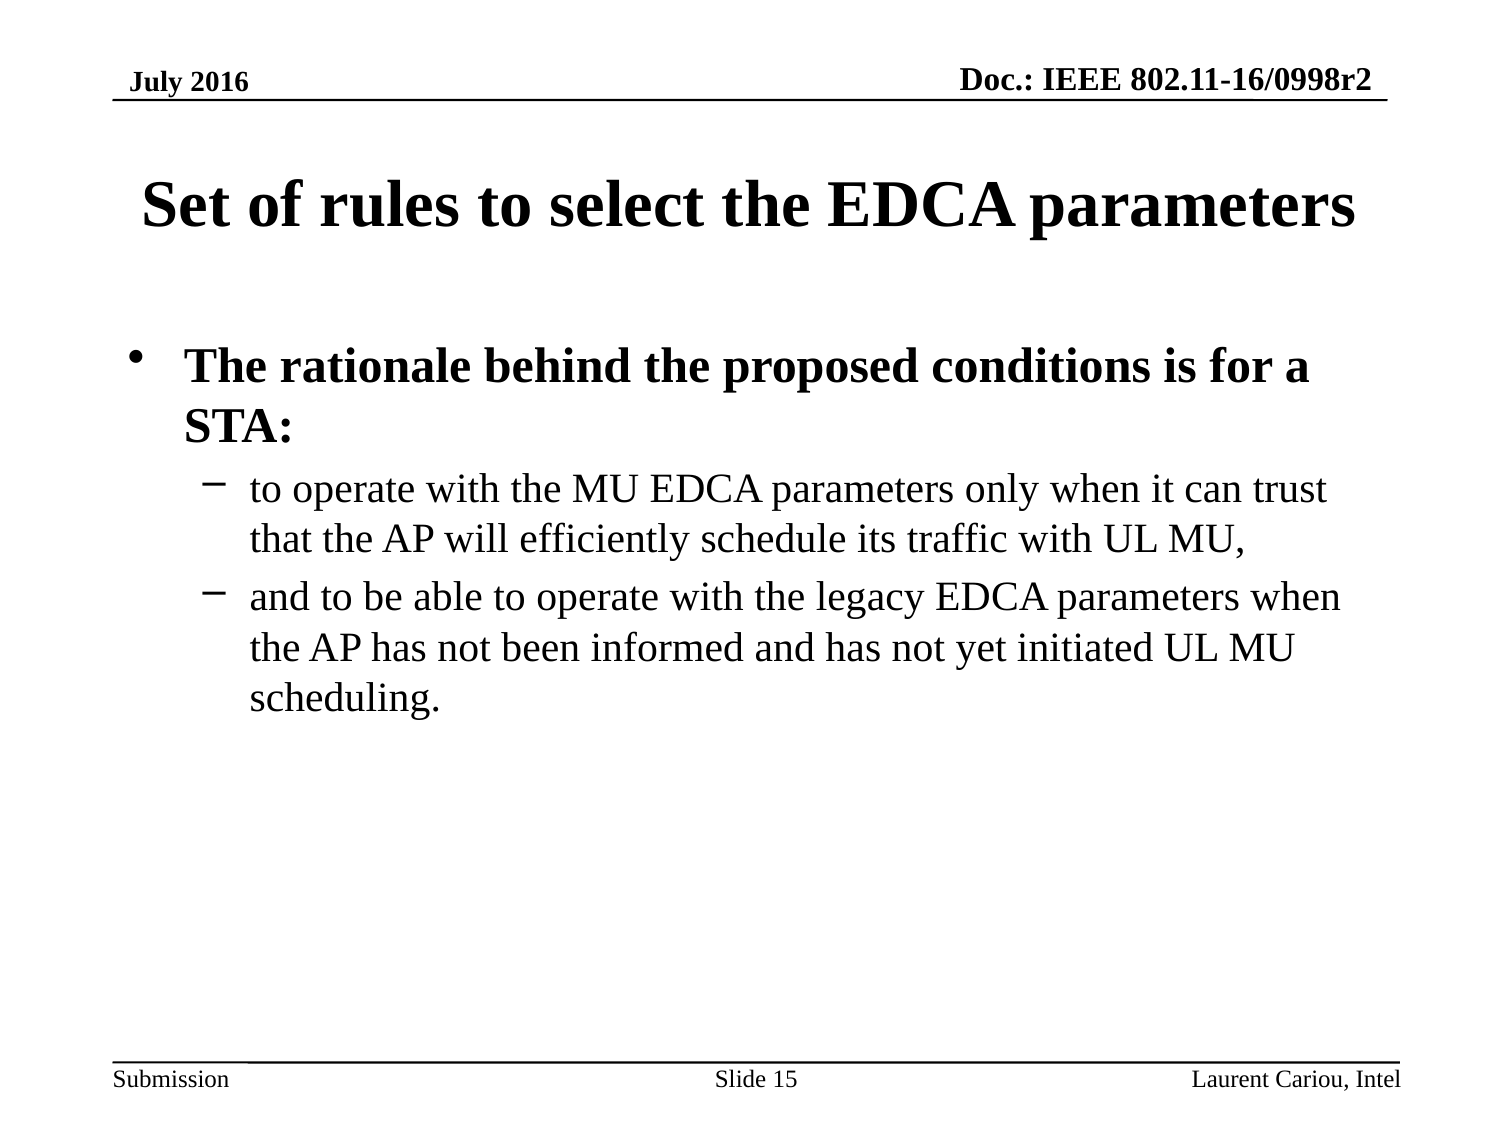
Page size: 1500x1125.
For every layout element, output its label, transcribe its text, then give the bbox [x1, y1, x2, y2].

list The rationale behind the proposed conditions is for a STA: to operate with the MU EDCA parameters only when it can trust that the AP will efficiently schedule its traffic with UL MU, and to be able to operate with the legacy EDCA parameters when the AP has not been informed and has not yet initiated UL MU scheduling. [112, 324, 1388, 1001]
slide_number Slide 15 [712, 1061, 800, 1093]
title Set of rules to select the EDCA parameters [112, 112, 1388, 288]
text_box July 2016 [114, 54, 309, 100]
footer Laurent Cariou, Intel [949, 1061, 1402, 1093]
